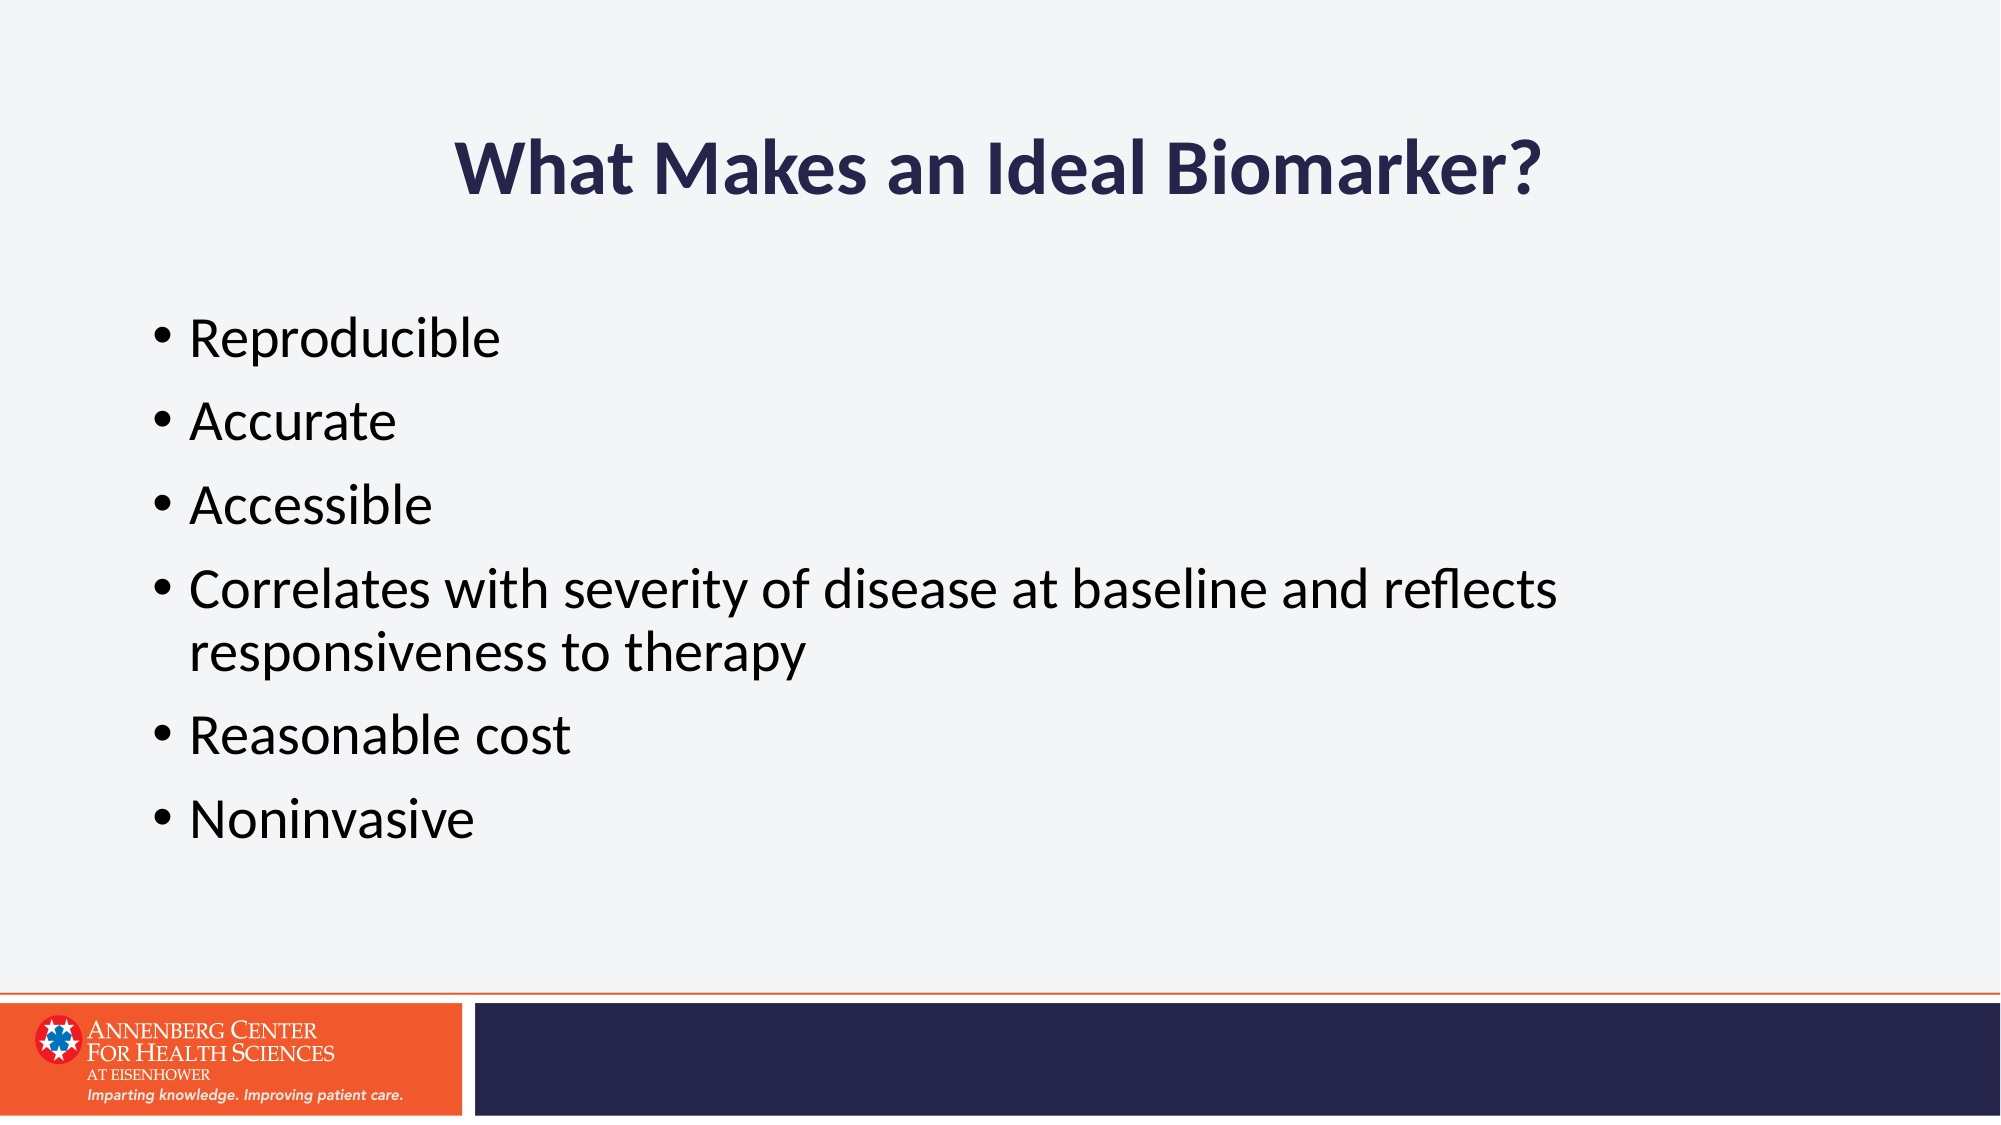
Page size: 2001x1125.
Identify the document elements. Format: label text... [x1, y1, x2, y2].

title What Makes an Ideal Biomarker? [99, 59, 1900, 278]
list Reproducible Accurate Accessible Correlates with severity of disease at baseline and reflects responsiveness to therapy Reasonable cost Noninvasive [137, 299, 1863, 964]
picture [0, 0, 2001, 1125]
